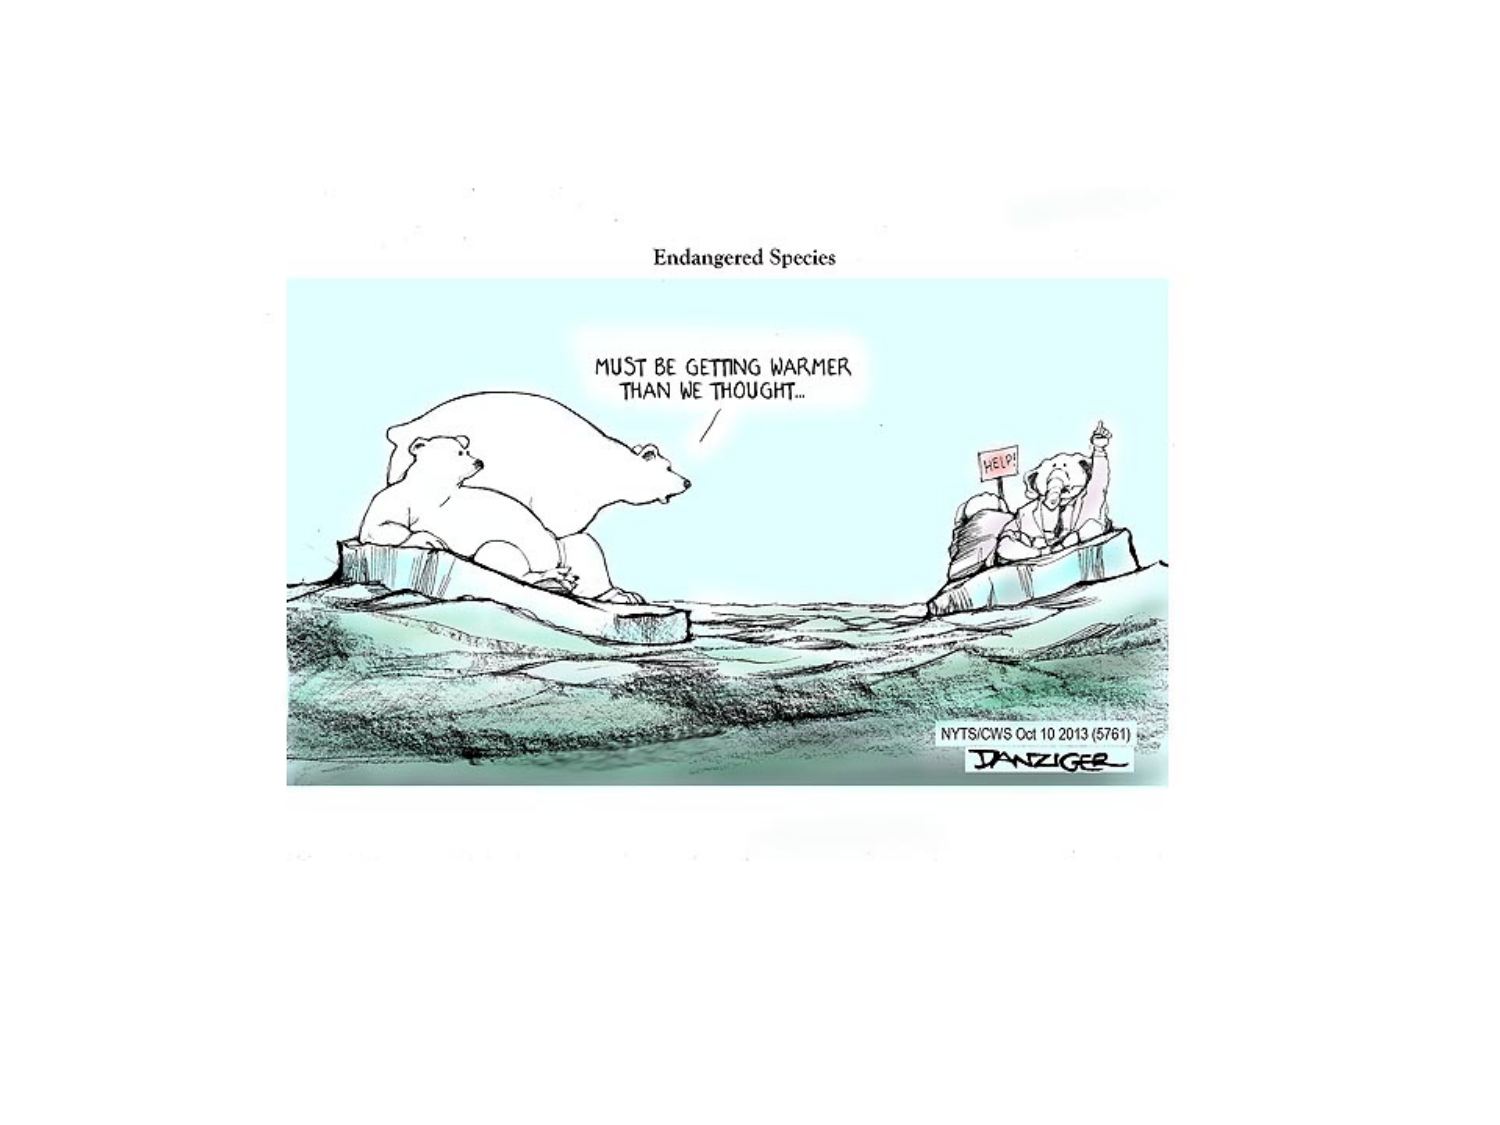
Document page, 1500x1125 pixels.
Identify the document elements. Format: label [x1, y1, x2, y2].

picture [262, 187, 1201, 862]
